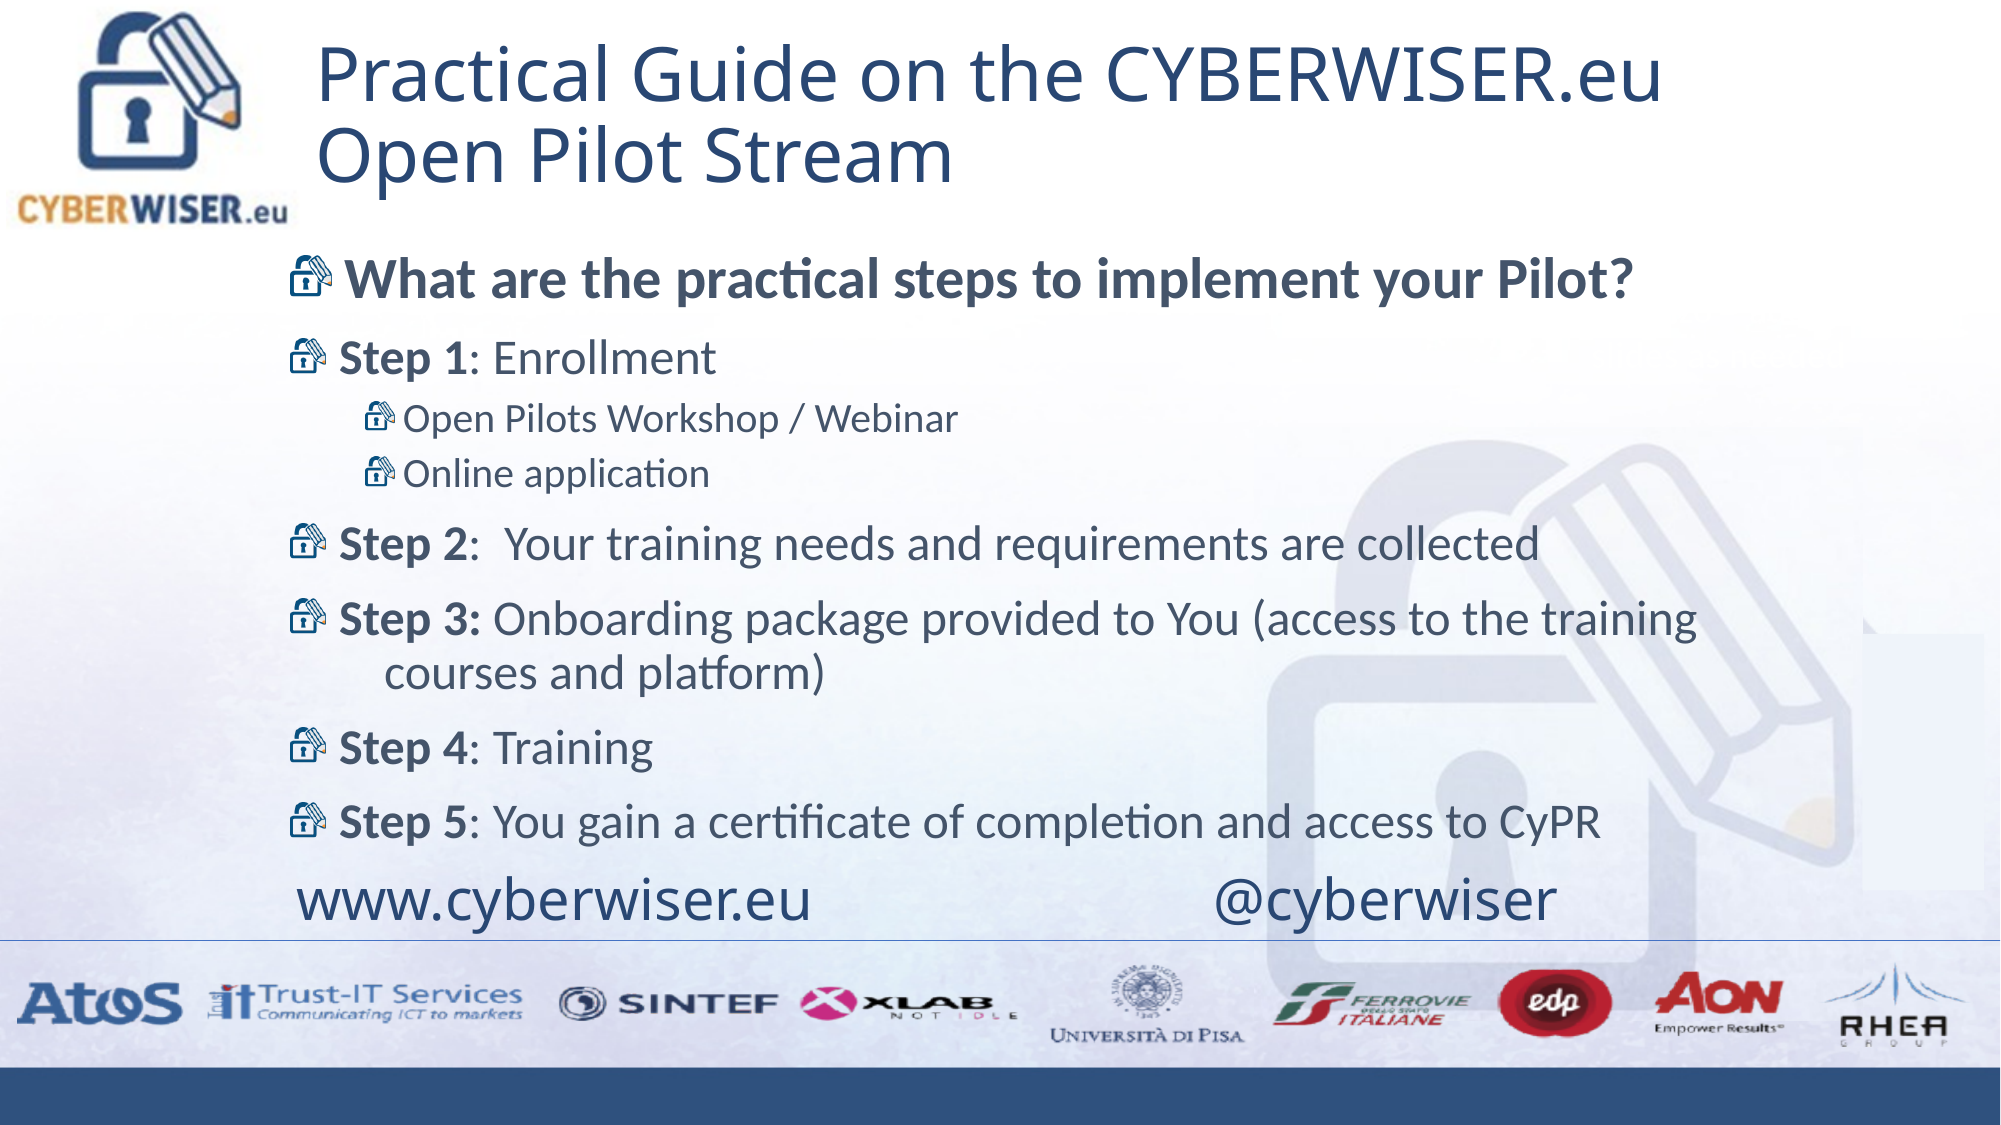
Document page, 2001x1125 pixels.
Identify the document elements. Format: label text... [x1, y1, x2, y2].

picture [290, 338, 326, 374]
picture [290, 255, 332, 297]
title Practical Guide on the CYBERWISER.eu Open Pilot Stream [300, 12, 1863, 224]
picture [0, 0, 2001, 940]
picture [365, 401, 395, 431]
picture [0, 941, 2001, 1125]
picture [290, 523, 326, 559]
picture [365, 456, 395, 487]
text_box What are the practical steps to implement your Pilot? Step 1: Enrollment Open Pilots Workshop / Webinar Online application Step 2: Your training needs and requirements are collected Step 3: Onboarding package provided to You (access to the training courses and platform) Step 4: Training Step 5: You gain a certificate of completion and access to CyPR [275, 240, 1911, 1047]
picture [290, 598, 326, 634]
picture [290, 727, 326, 763]
picture [290, 802, 326, 838]
